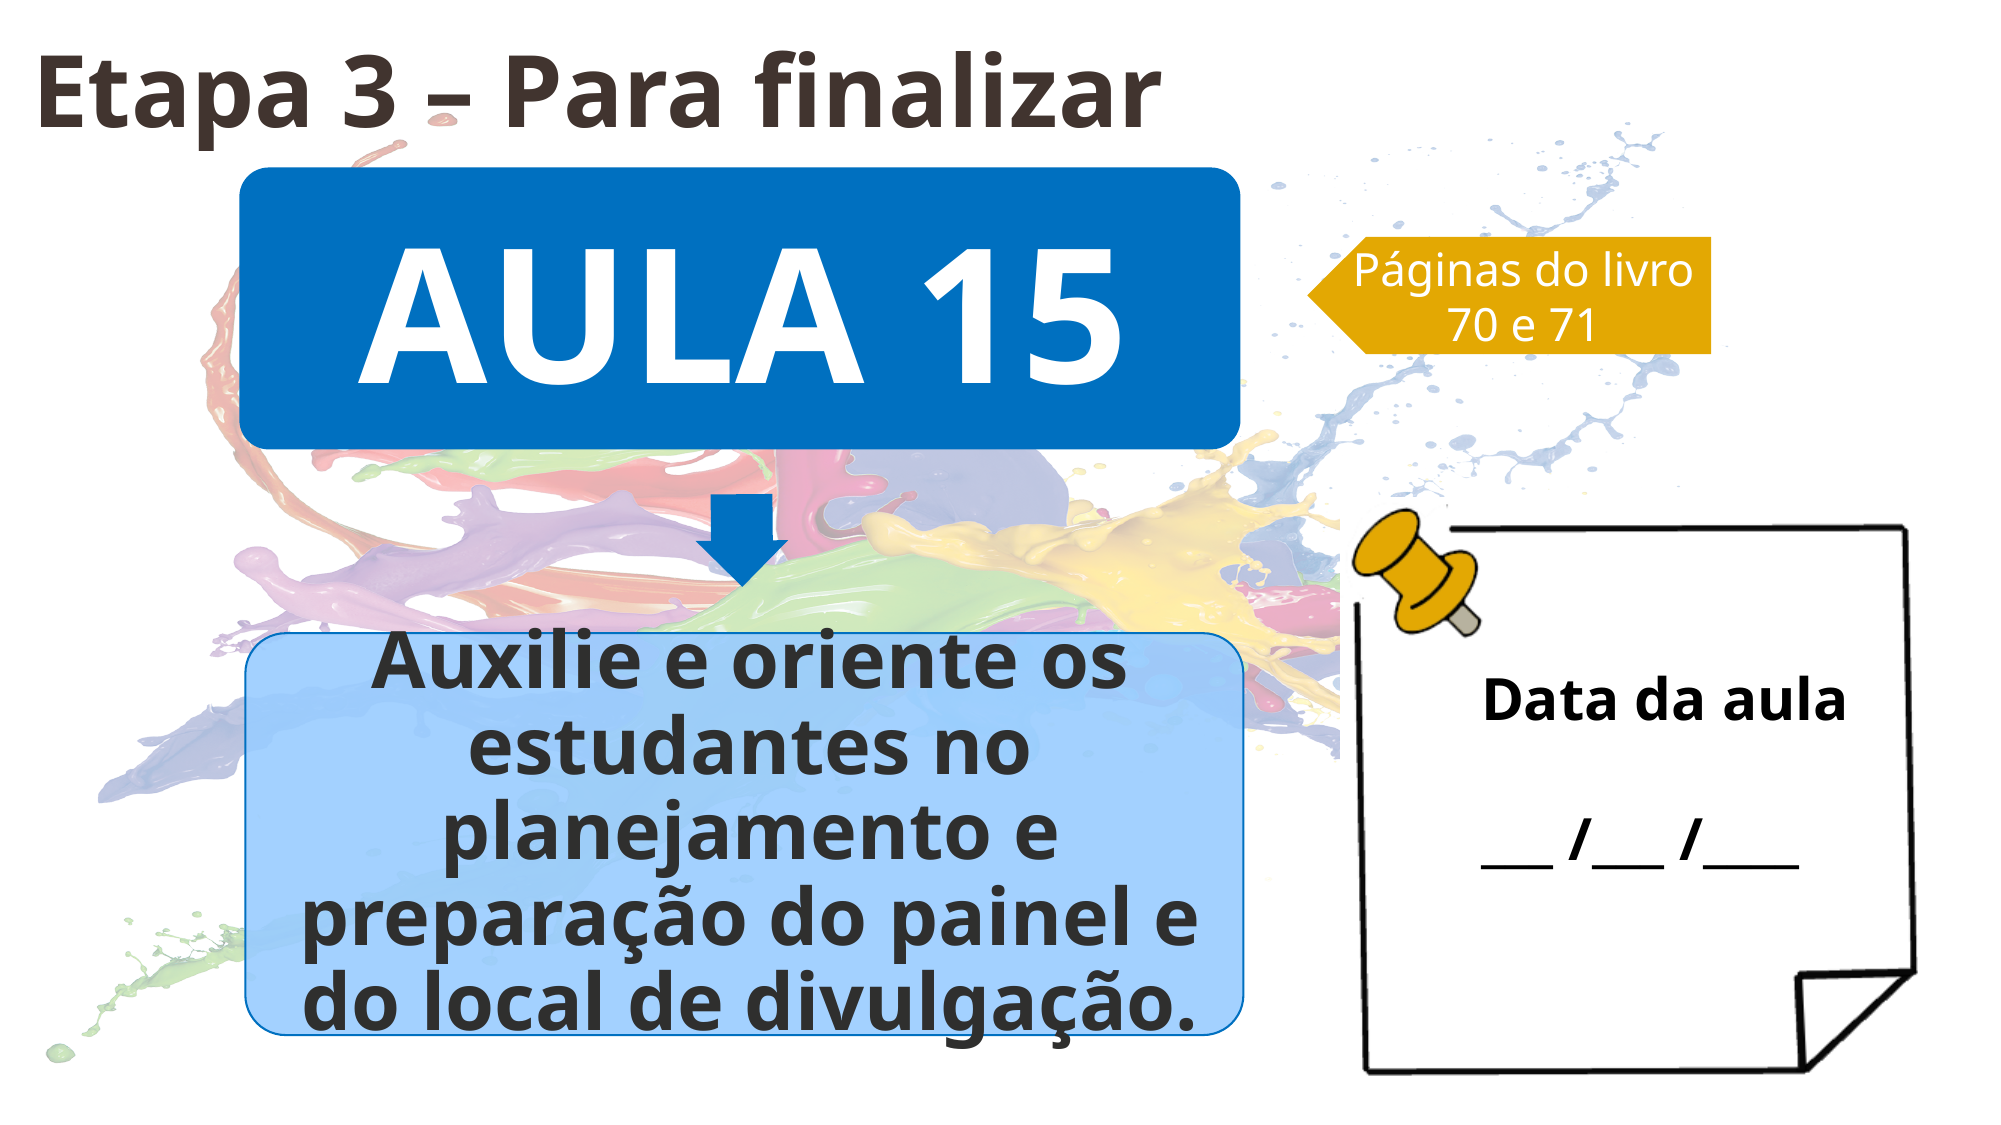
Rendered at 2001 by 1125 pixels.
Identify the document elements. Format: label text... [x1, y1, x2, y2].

text_box Páginas do livro 70 e 71 [1454, 238, 1712, 355]
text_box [73, 168, 1454, 1036]
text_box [1340, 497, 1927, 1085]
text_box Etapa 3 – Para finalizar [17, 20, 1743, 238]
